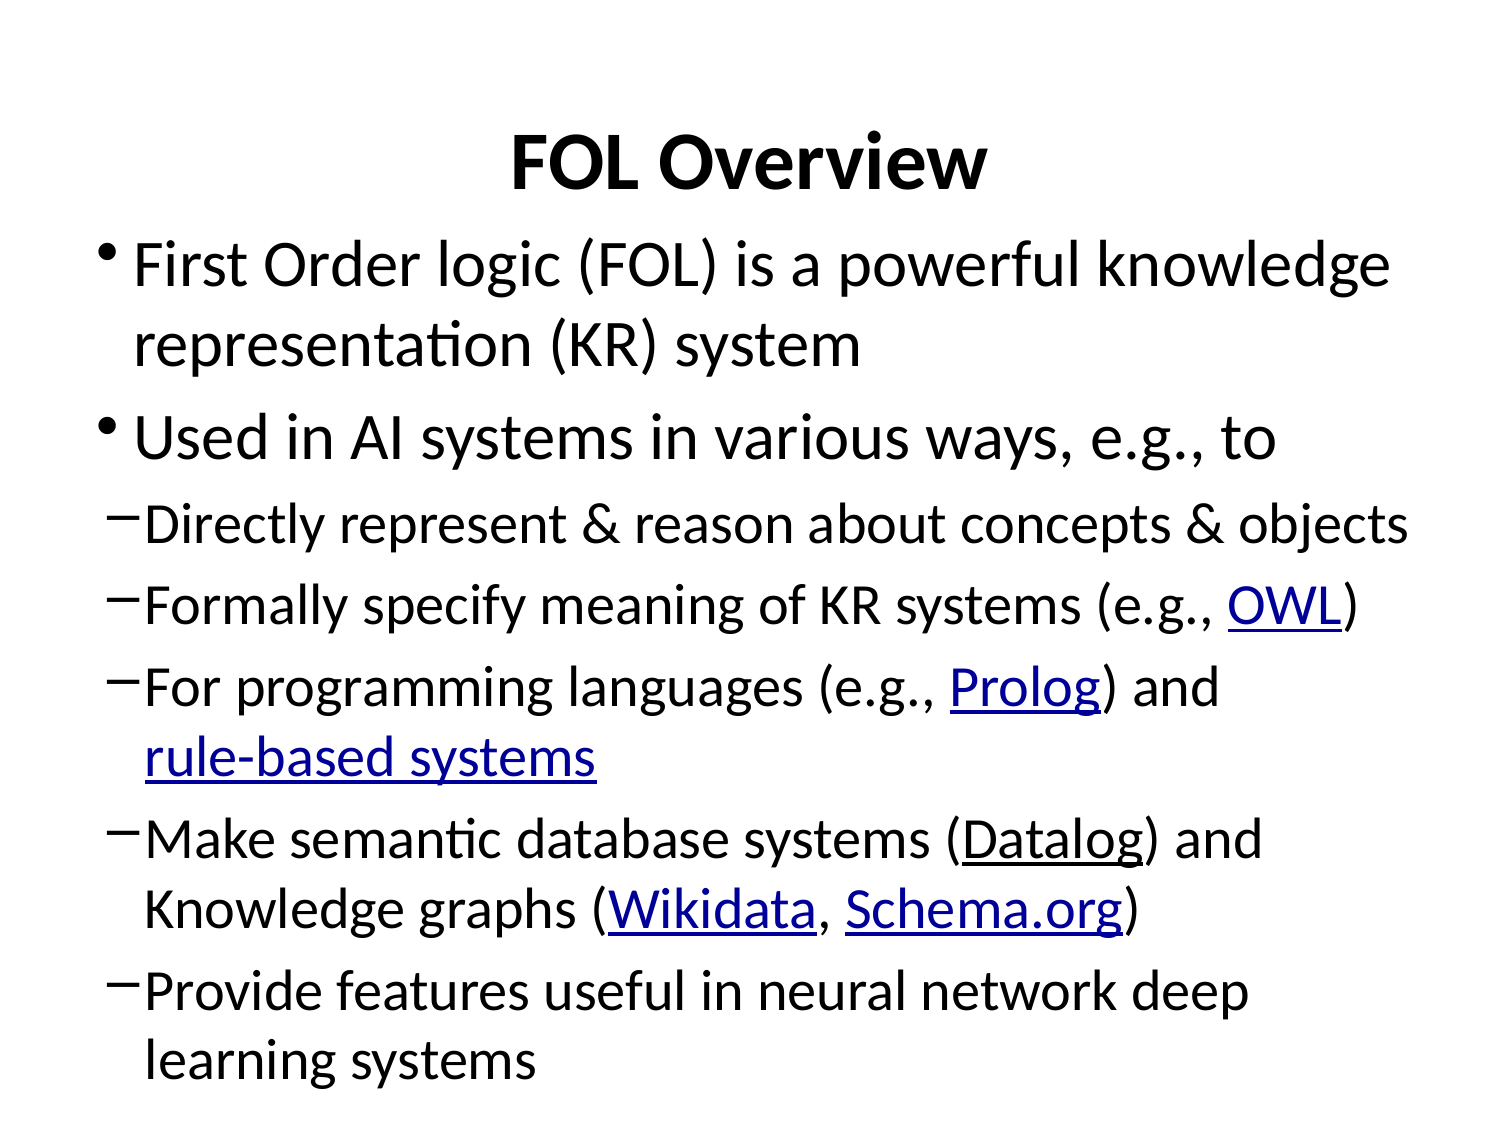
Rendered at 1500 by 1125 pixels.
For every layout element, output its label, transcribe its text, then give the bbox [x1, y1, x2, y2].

list First Order logic (FOL) is a powerful knowledge representation (KR) system Used in AI systems in various ways, e.g., to Directly represent & reason about concepts & objects Formally specify meaning of KR systems (e.g., OWL) For programming languages (e.g., Prolog) and rule-based systems Make semantic database systems (Datalog) and Knowledge graphs (Wikidata, Schema.org) Provide features useful in neural network deep learning systems [81, 212, 1438, 1125]
title FOL Overview [112, 62, 1388, 212]
